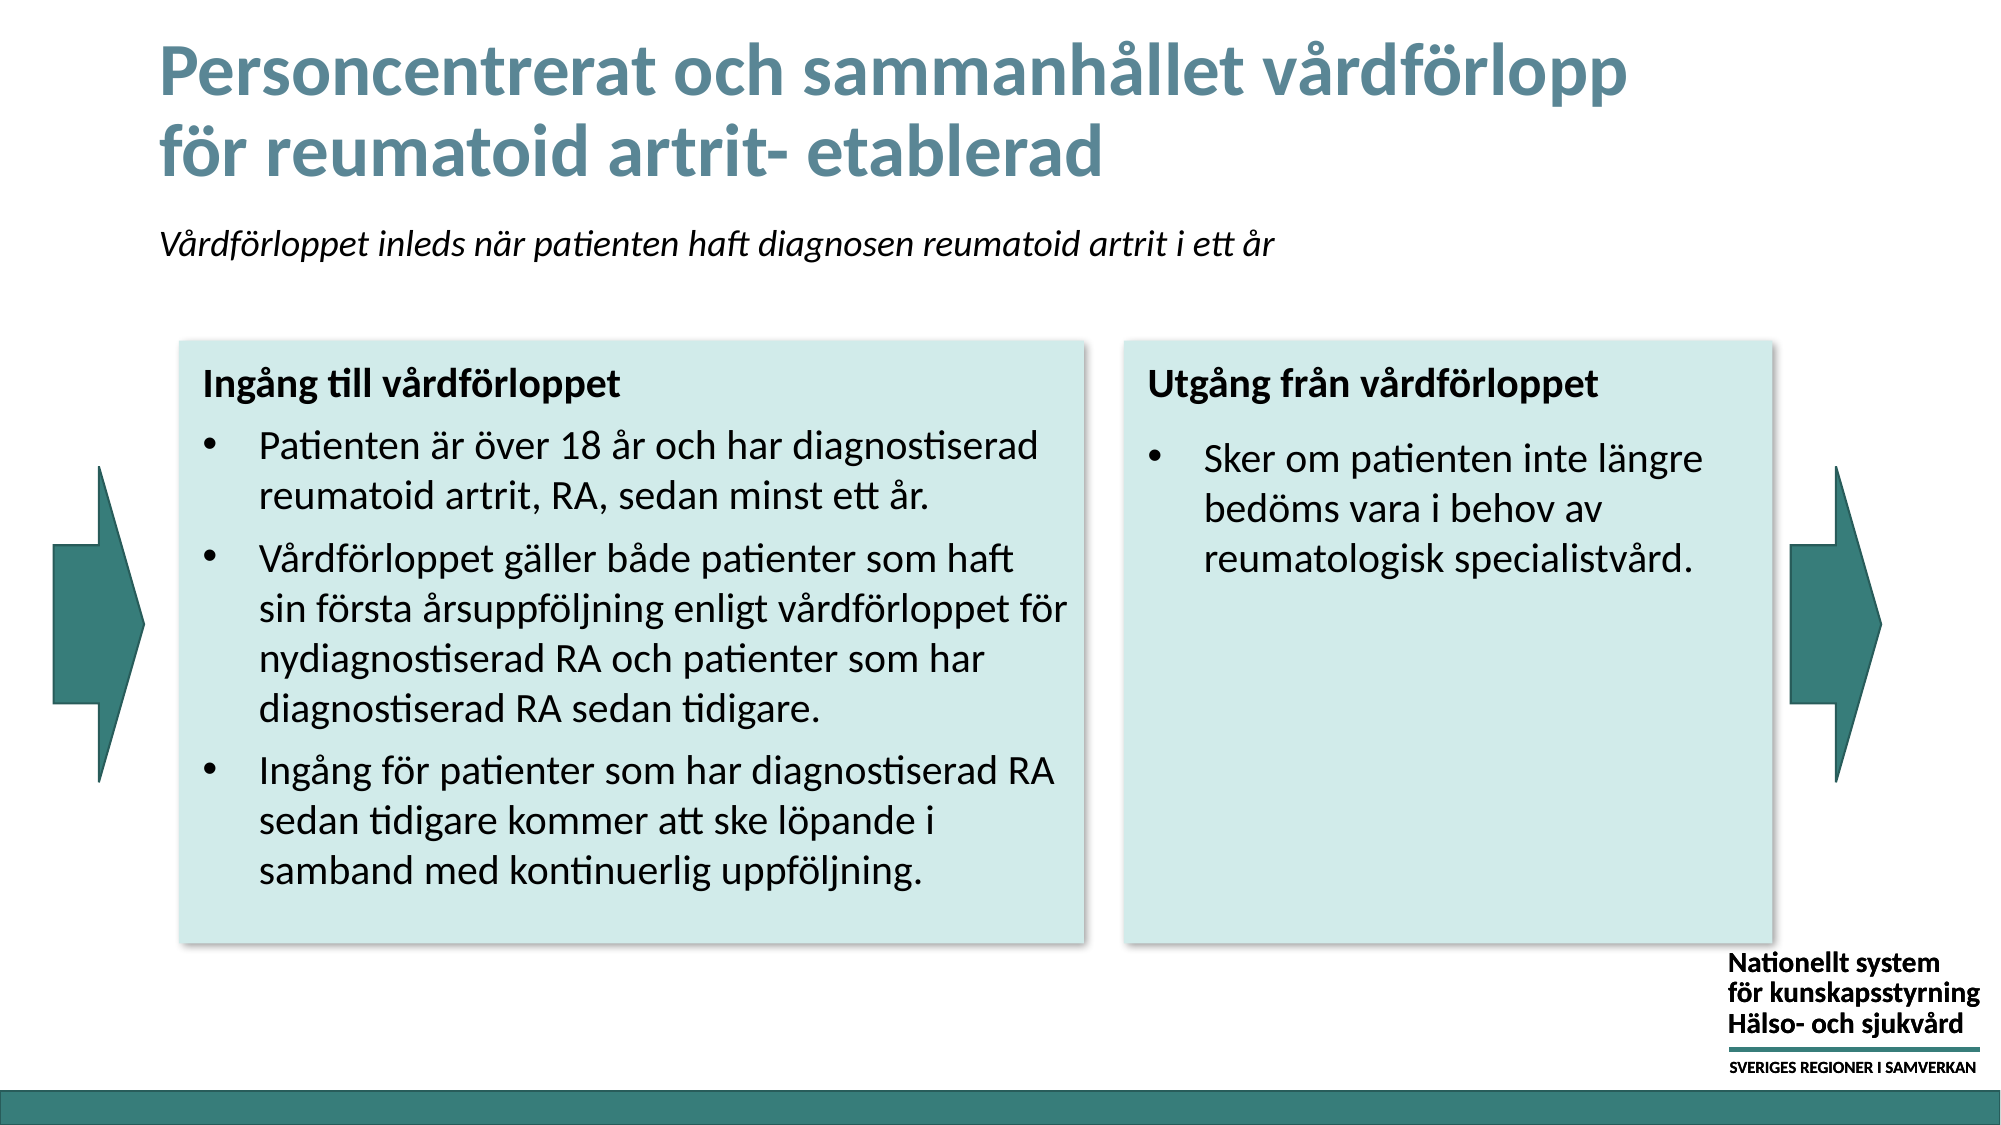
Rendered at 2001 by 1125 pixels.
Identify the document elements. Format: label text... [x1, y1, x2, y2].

text_box Utgång från vårdförloppet Sker om patienten inte längre bedöms vara i behov av reumatologisk specialistvård. [1123, 339, 1774, 944]
text_box [52, 466, 146, 783]
title Personcentrerat och sammanhållet vårdförlopp för reumatoid artrit- etablerad [144, 112, 1719, 201]
text_box [1789, 466, 1883, 783]
text_box Ingång till vårdförloppet Patienten är över 18 år och har diagnostiserad reumatoid artrit, RA, sedan minst ett år. Vårdförloppet gäller både patienter som haft sin första årsuppföljning enligt vårdförloppet för nydiagnostiserad RA och patienter som har diagnostiserad RA sedan tidigare. Ingång för patienter som har diagnostiserad RA sedan tidigare kommer att ske löpande i samband med kontinuerlig uppföljning. [178, 339, 1085, 944]
text_box Vårdförloppet inleds när patienten haft diagnosen reumatoid artrit i ett år [144, 211, 1856, 317]
